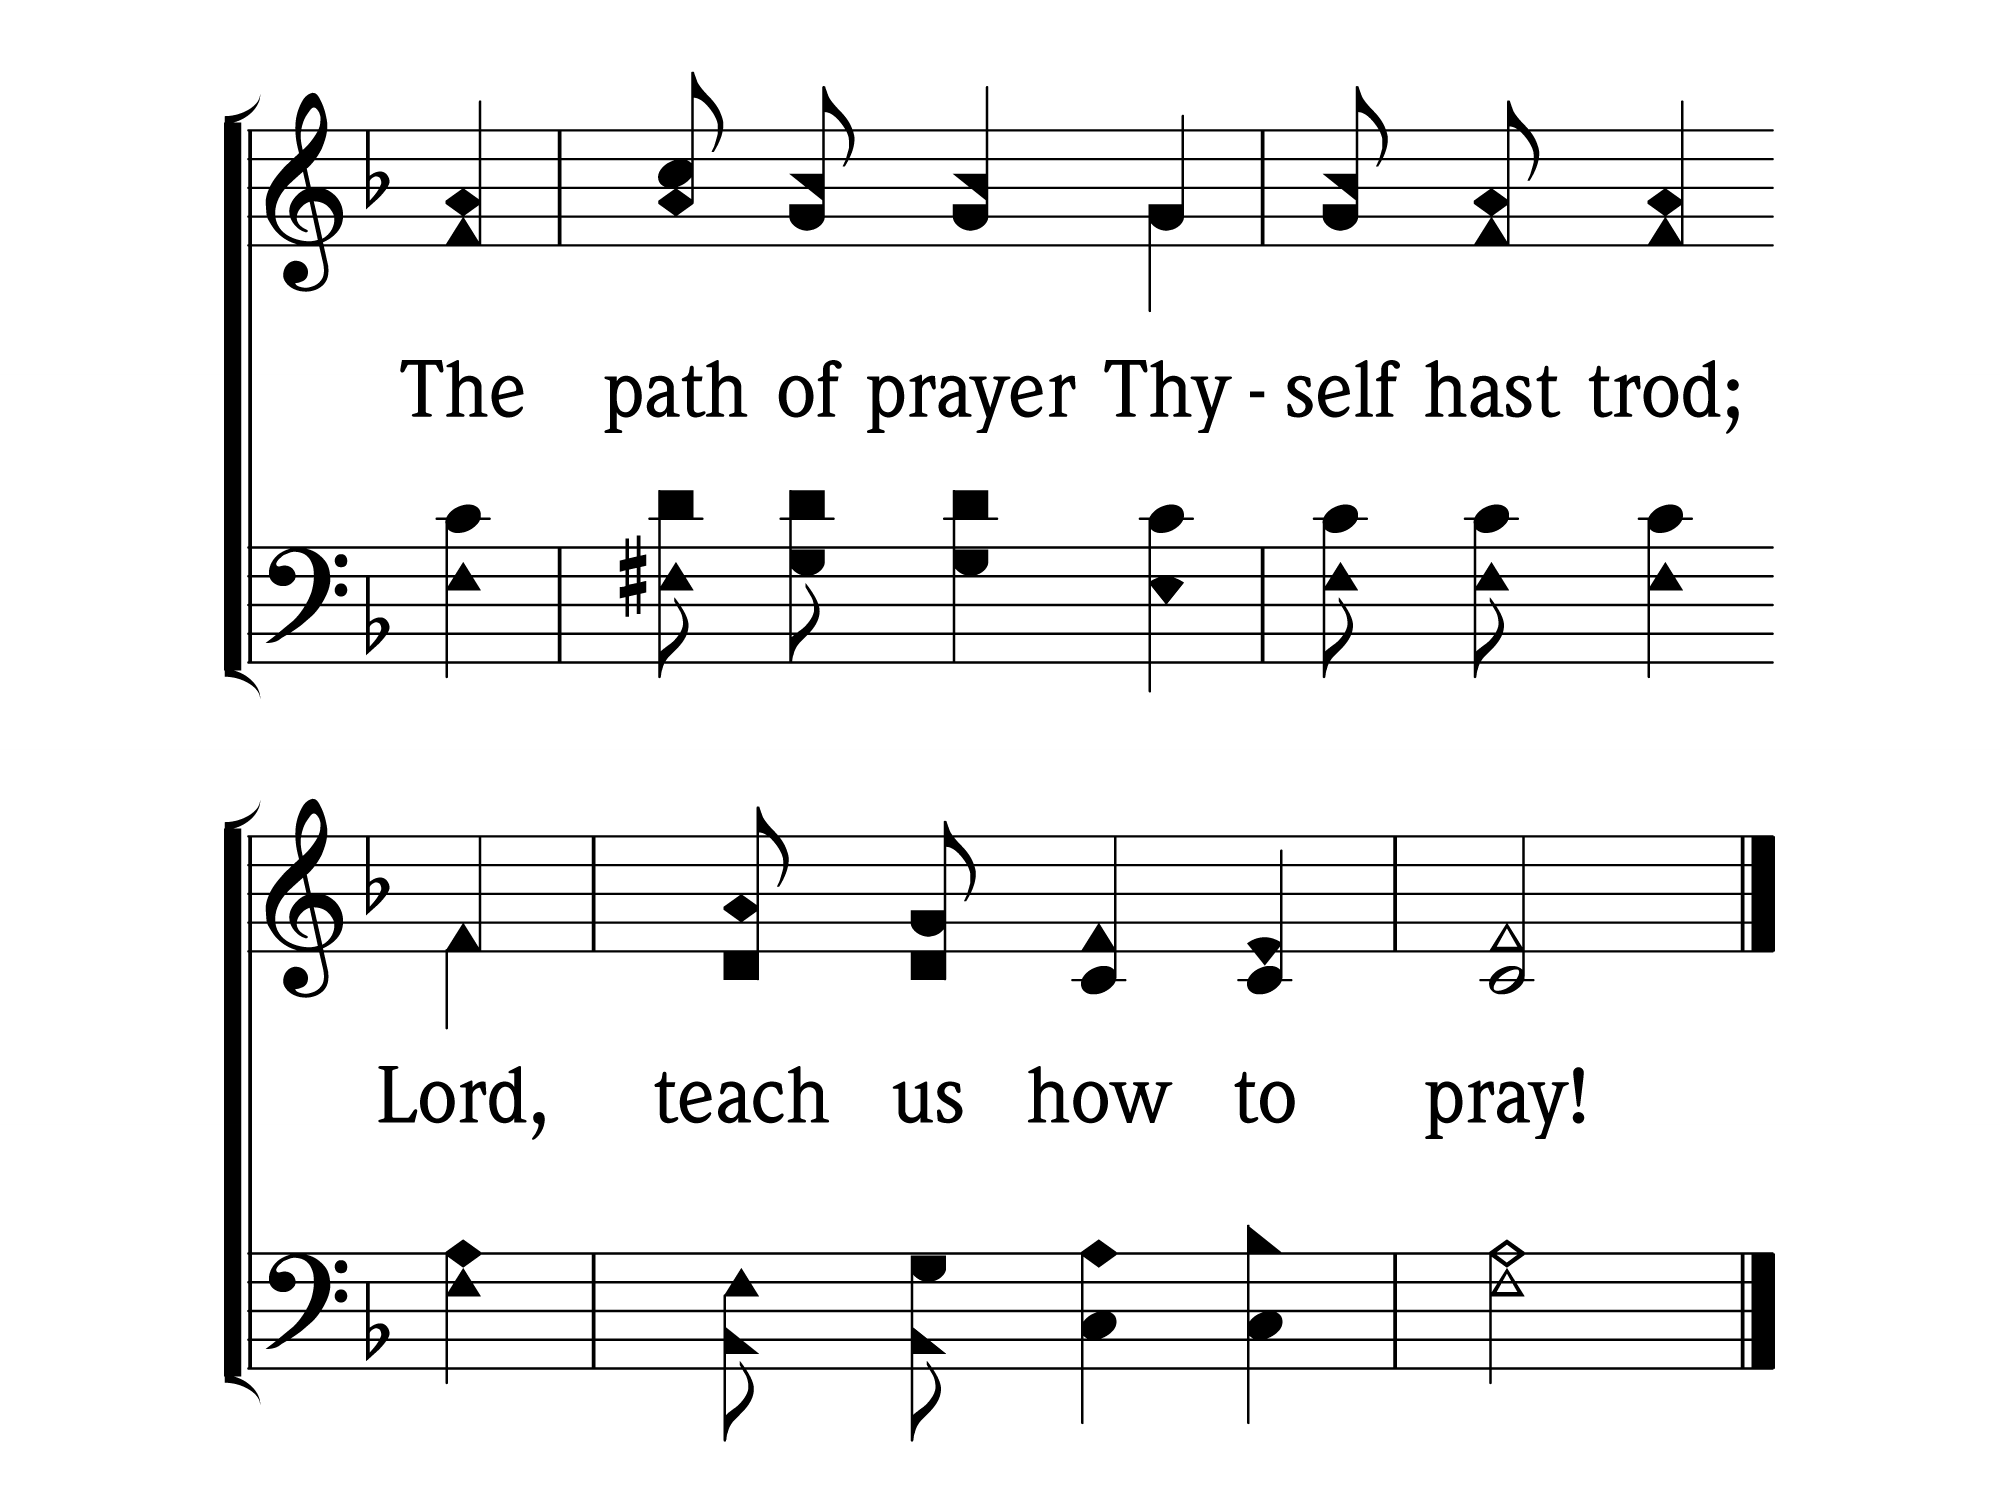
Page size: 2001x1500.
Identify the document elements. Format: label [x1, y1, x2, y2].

text_box [0, 0, 2000, 1500]
